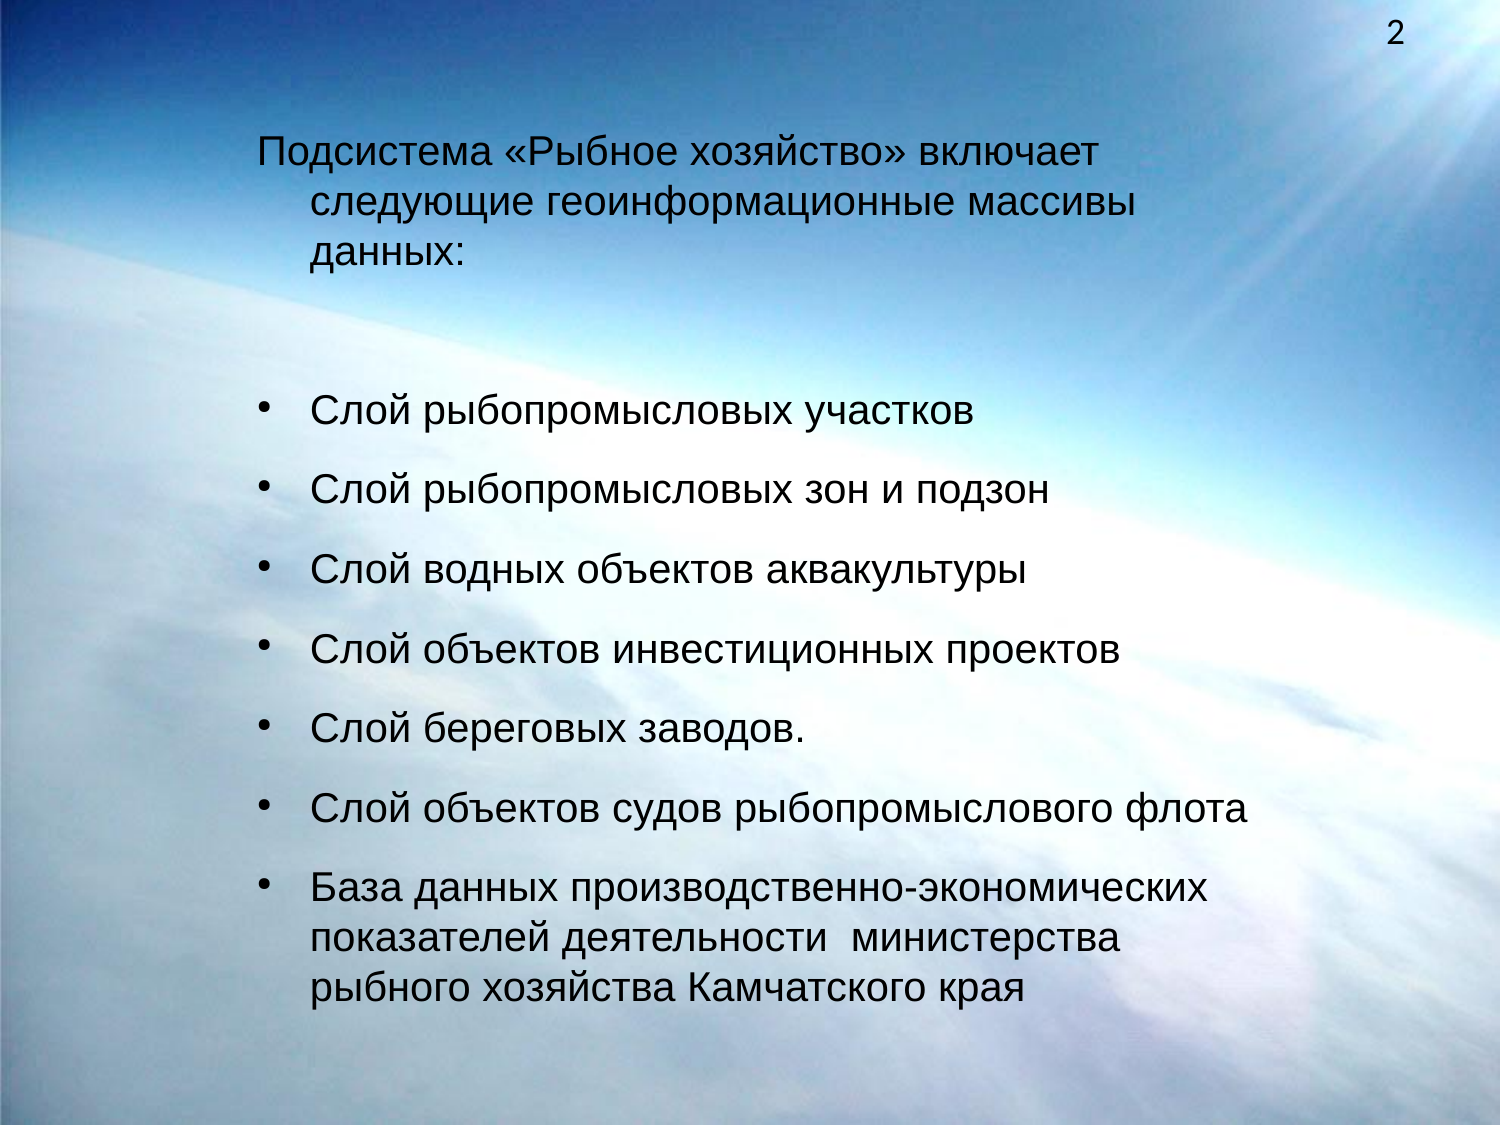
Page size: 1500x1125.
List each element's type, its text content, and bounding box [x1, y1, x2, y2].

text_box 2 [1371, 0, 1421, 60]
picture [0, 0, 1500, 1125]
subtitle Подсистема «Рыбное хозяйство» включает следующие геоинформационные массивы данных: Слой рыбопромысловых участков Слой рыбопромысловых зон и подзон Cлой водных объектов аквакультуры Cлой объектов инвестиционных проектов Cлой береговых заводов. Cлой объектов судов рыбопромыслового флота База данных производственно-экономических показателей деятельности министерства рыбного хозяйства Камчатского края [224, 224, 1307, 910]
